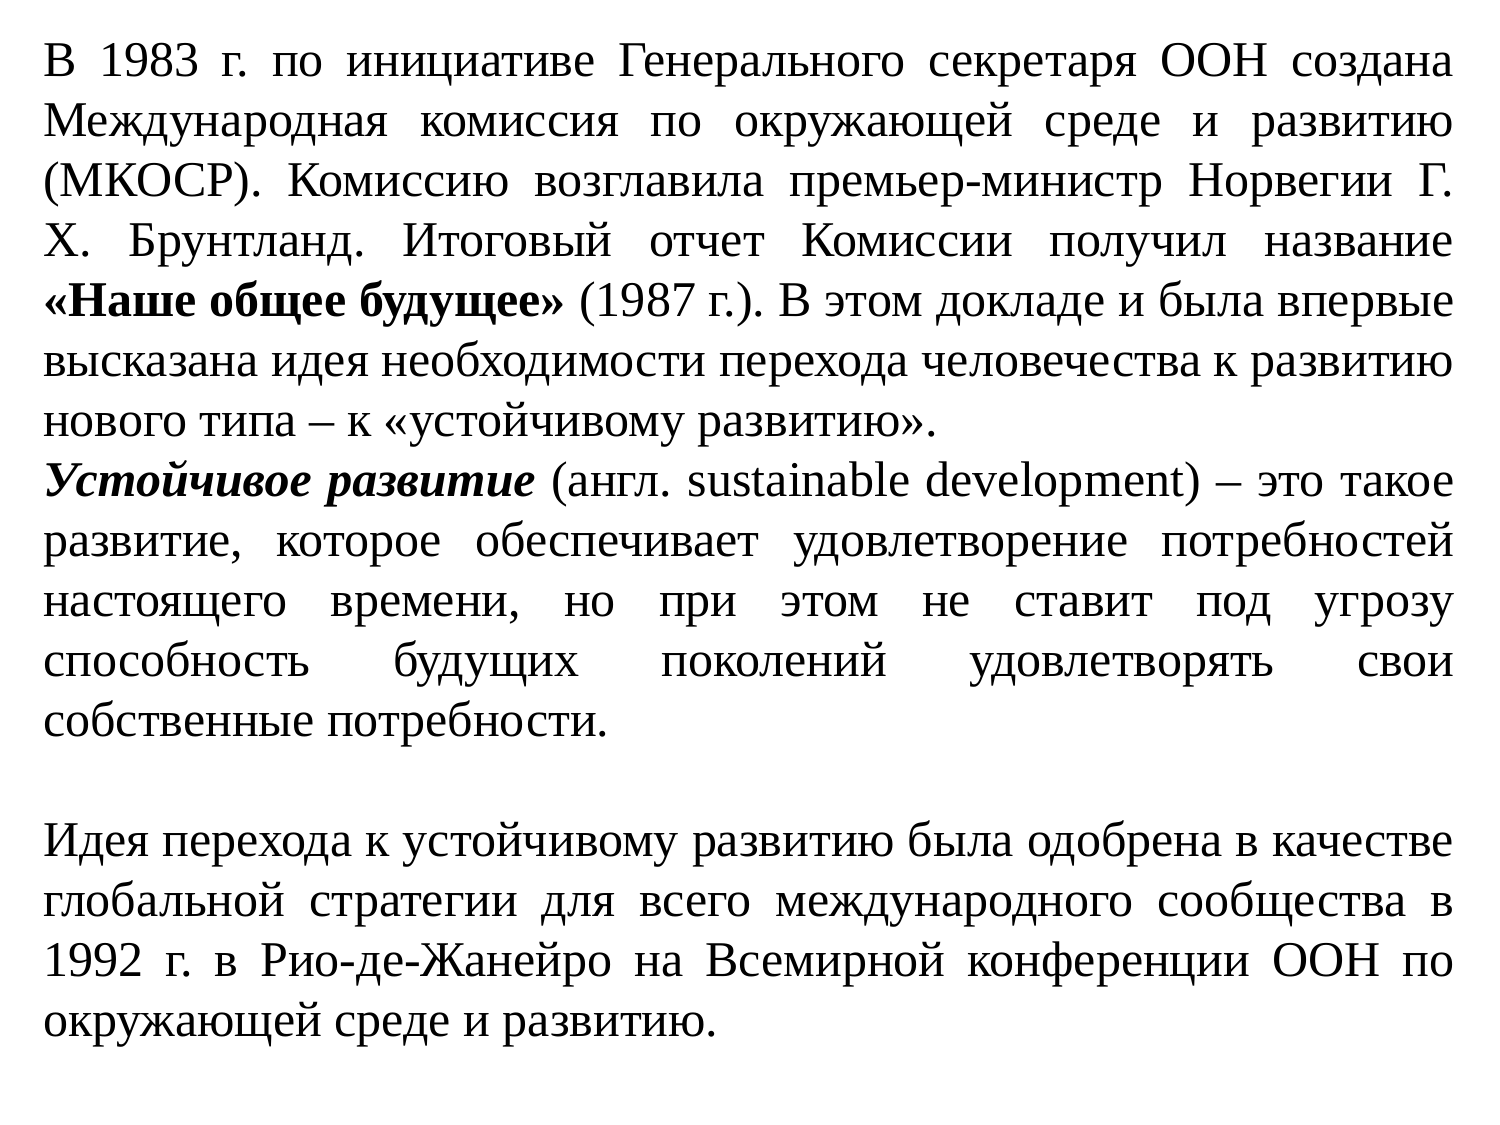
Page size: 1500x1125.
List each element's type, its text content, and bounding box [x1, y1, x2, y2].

text_box В 1983 г. по инициативе Генерального секретаря ООН создана Международная комиссия по окружающей среде и развитию (МКОСР). Комиссию возглавила премьер-министр Норвегии Г. Х. Брунтланд. Итоговый отчет Комиссии получил название «Наше общее будущее» (1987 г.). В этом докладе и была впервые высказана идея необходимости перехода человечества к развитию нового типа – к «устойчивому развитию». Устойчивое развитие (англ. sustainable development) – это такое развитие, которое обеспечивает удовлетворение потребностей настоящего времени, но при этом не ставит под угрозу способность будущих поколений удовлетворять свои собственные потребности. Идея перехода к устойчивому развитию была одобрена в качестве глобальной стратегии для всего международного сообщества в 1992 г. в Рио-де-Жанейро на Всемирной конференции ООН по окружающей среде и развитию. [28, 19, 1470, 1109]
text_box [29, 423, 1471, 525]
